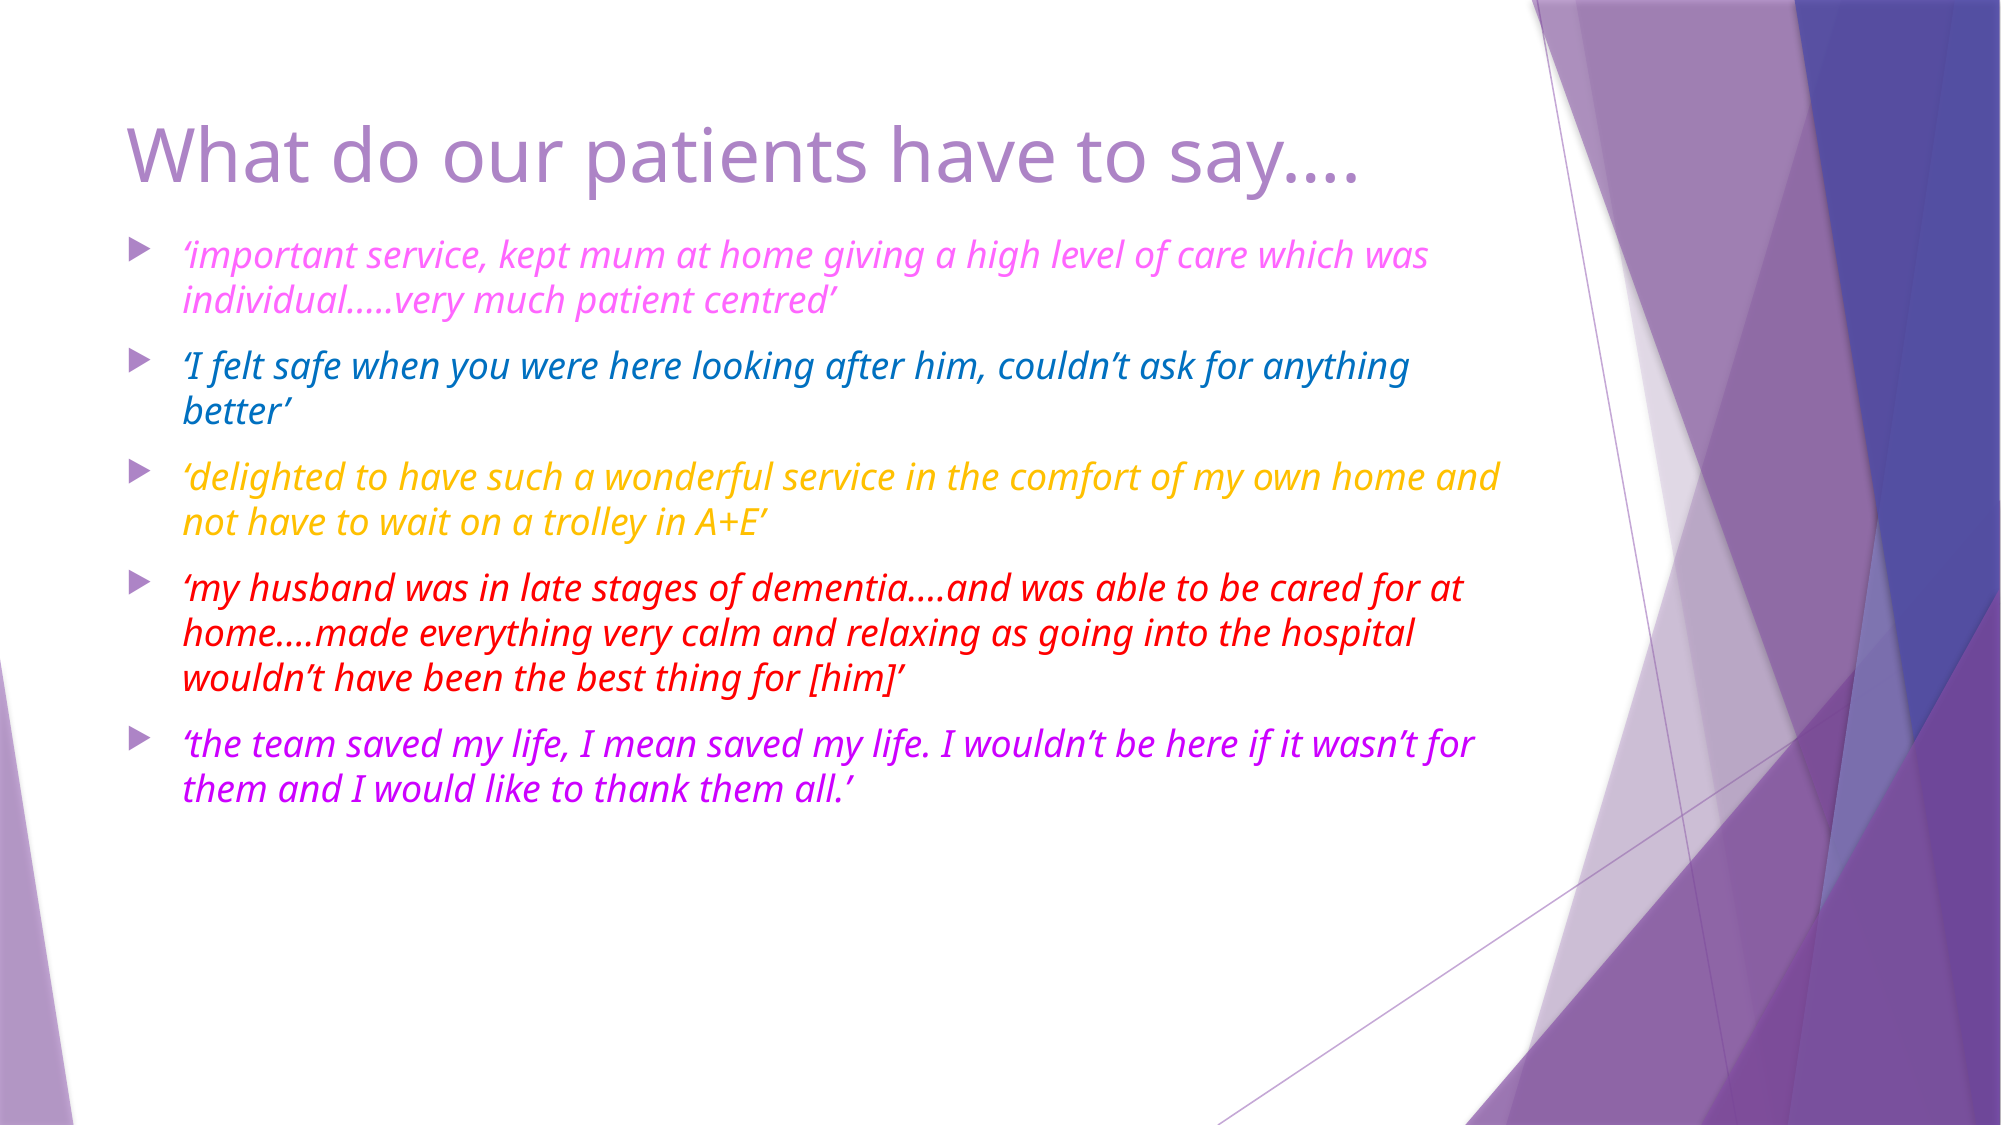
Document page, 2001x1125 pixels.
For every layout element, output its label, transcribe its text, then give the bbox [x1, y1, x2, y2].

title What do our patients have to say…. [111, 99, 1522, 223]
list ‘important service, kept mum at home giving a high level of care which was individual…..very much patient centred’ ‘I felt safe when you were here looking after him, couldn’t ask for anything better’ ‘delighted to have such a wonderful service in the comfort of my own home and not have to wait on a trolley in A+E’ ‘my husband was in late stages of dementia….and was able to be cared for at home….made everything very calm and relaxing as going into the hospital wouldn’t have been the best thing for [him]’ ‘the team saved my life, I mean saved my life. I wouldn’t be here if it wasn’t for them and I would like to thank them all.’ [111, 223, 1522, 861]
